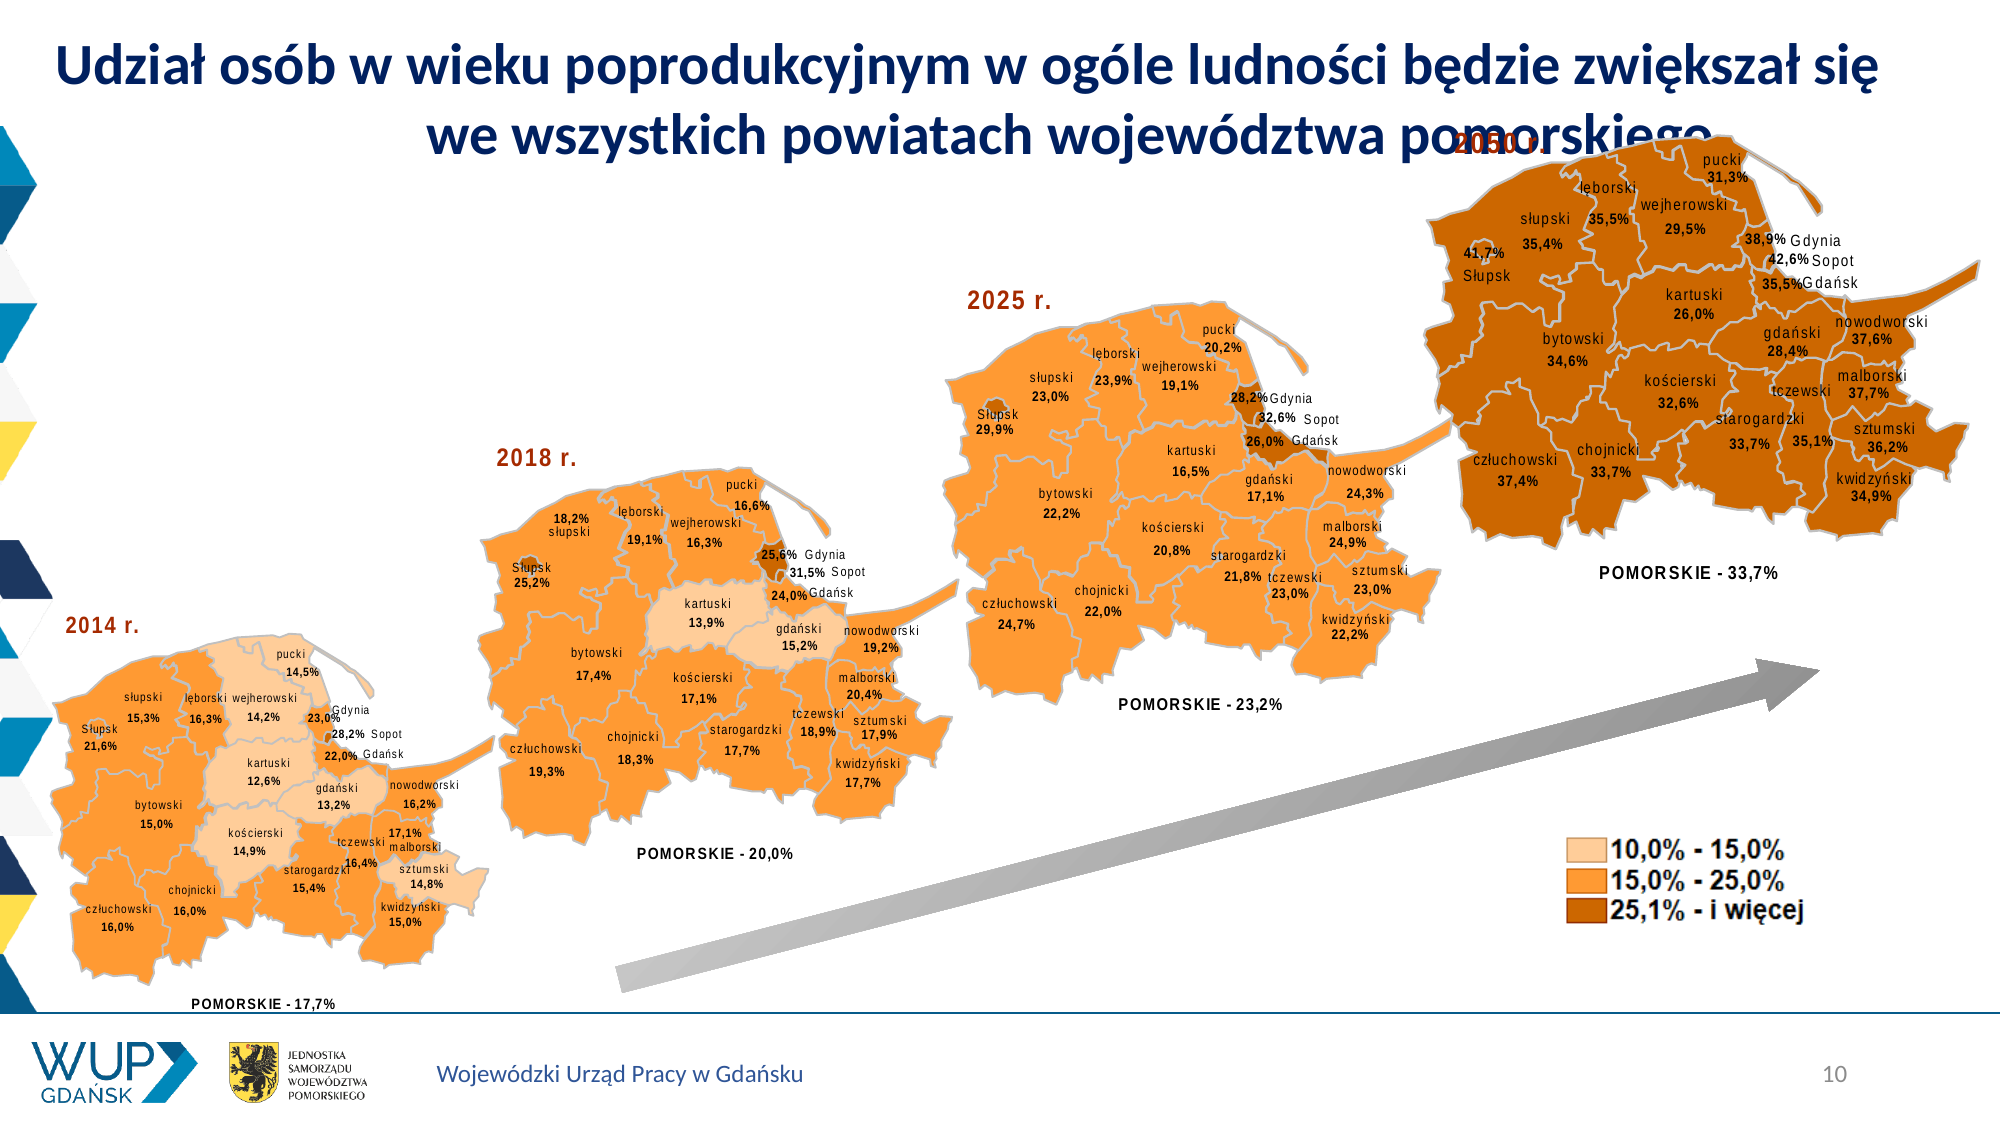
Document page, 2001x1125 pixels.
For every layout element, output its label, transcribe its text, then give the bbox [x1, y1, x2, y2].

text_box [615, 658, 1820, 993]
picture [1554, 824, 1814, 939]
title Udział osób w wieku poprodukcyjnym w ogóle ludności będzie zwiększał się we wszystkich powiatach województwa pomorskiego [40, 44, 1909, 147]
slide_number 10 [1412, 1042, 1863, 1103]
picture [31, 1042, 367, 1103]
picture [0, 125, 1987, 1018]
